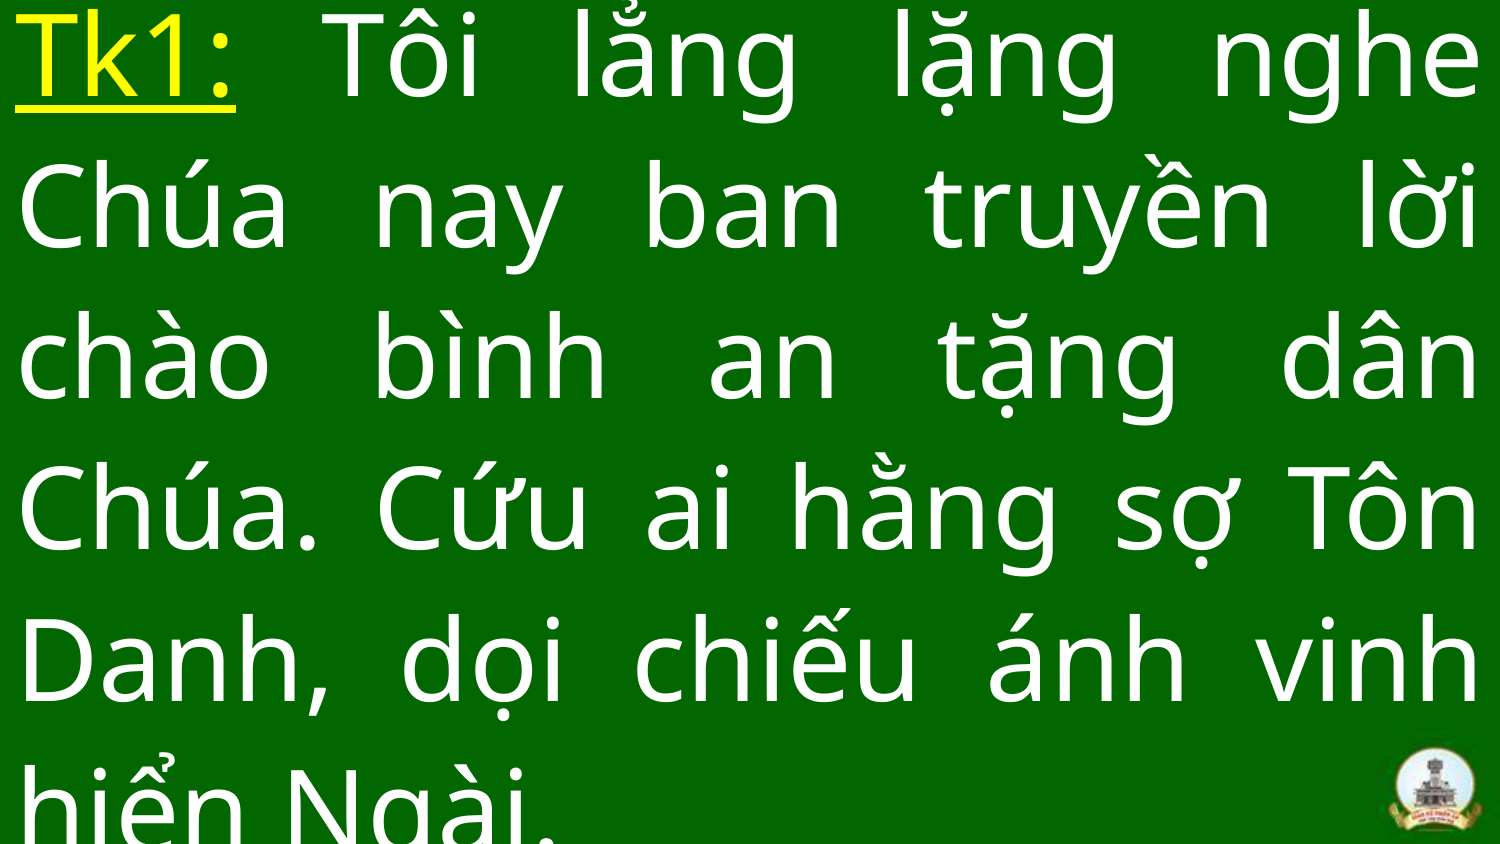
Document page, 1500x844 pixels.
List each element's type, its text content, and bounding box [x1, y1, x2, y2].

title Tk1: Tôi lẳng lặng nghe Chúa nay ban truyền lời chào bình an tặng dân Chúa. Cứu ai hằng sợ Tôn Danh, dọi chiếu ánh vinh hiển Ngài. [0, 0, 1500, 844]
